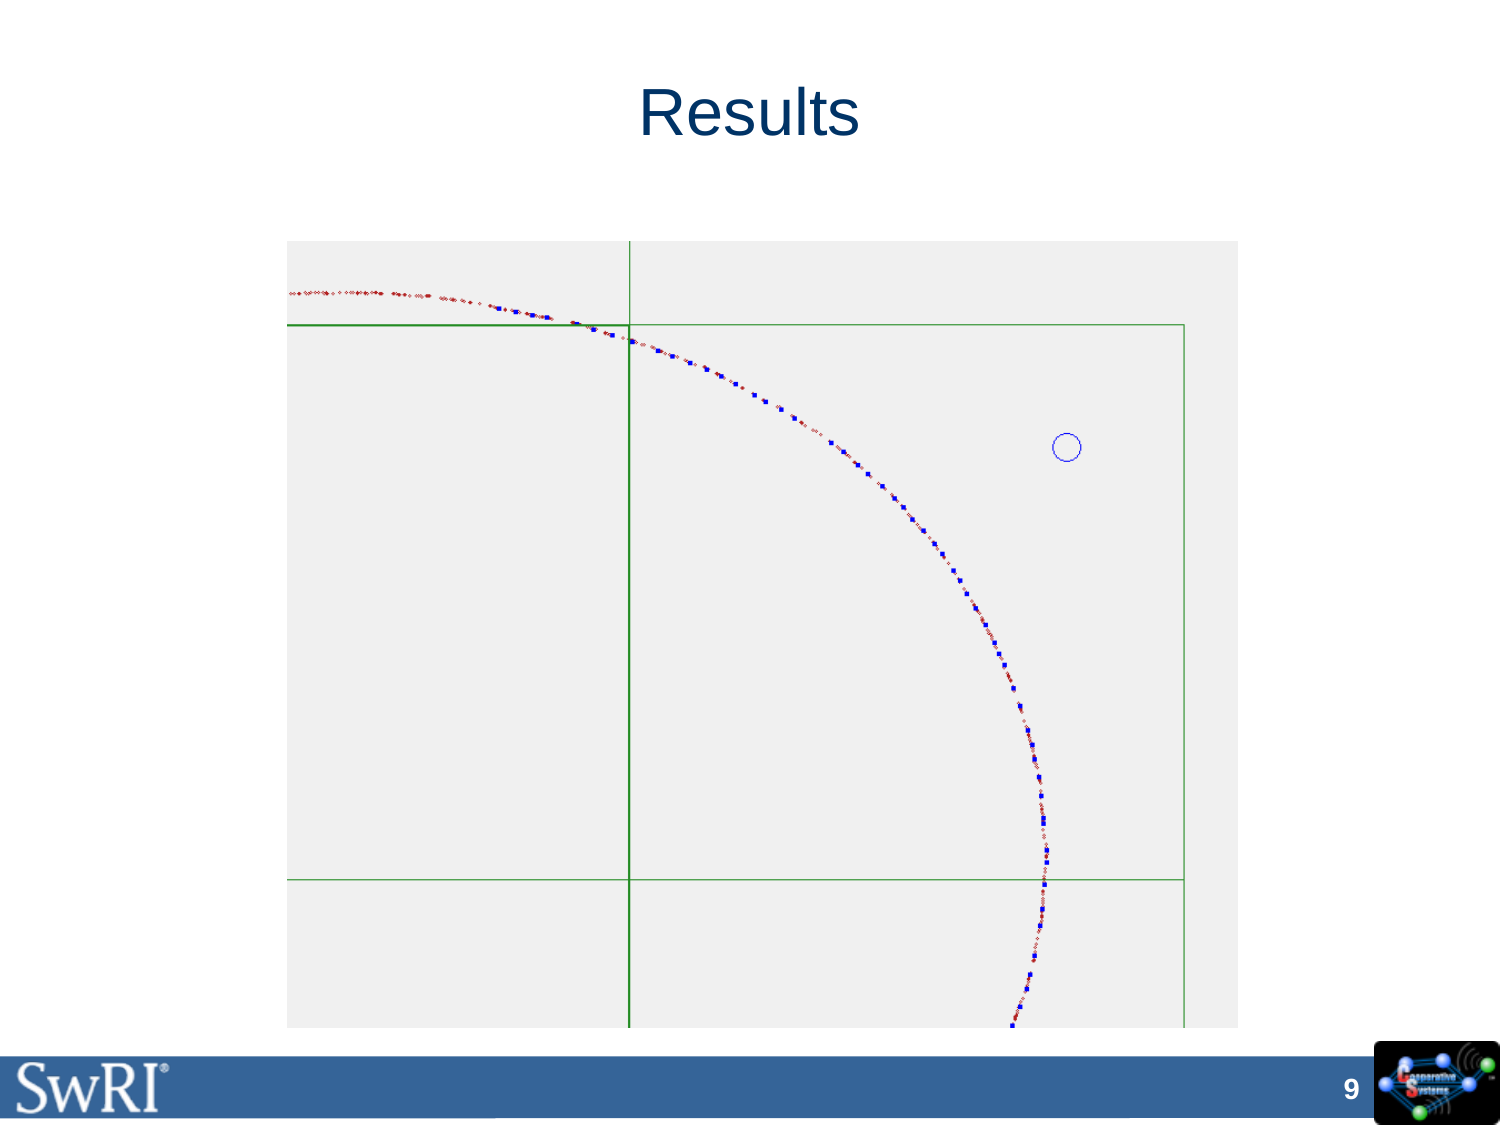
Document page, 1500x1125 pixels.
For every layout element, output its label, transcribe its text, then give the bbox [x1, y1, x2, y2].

slide_number 9 [1299, 1062, 1375, 1113]
picture [1374, 1041, 1500, 1125]
picture [11, 1059, 175, 1117]
picture [287, 240, 1238, 1029]
title Results [75, 62, 1425, 155]
